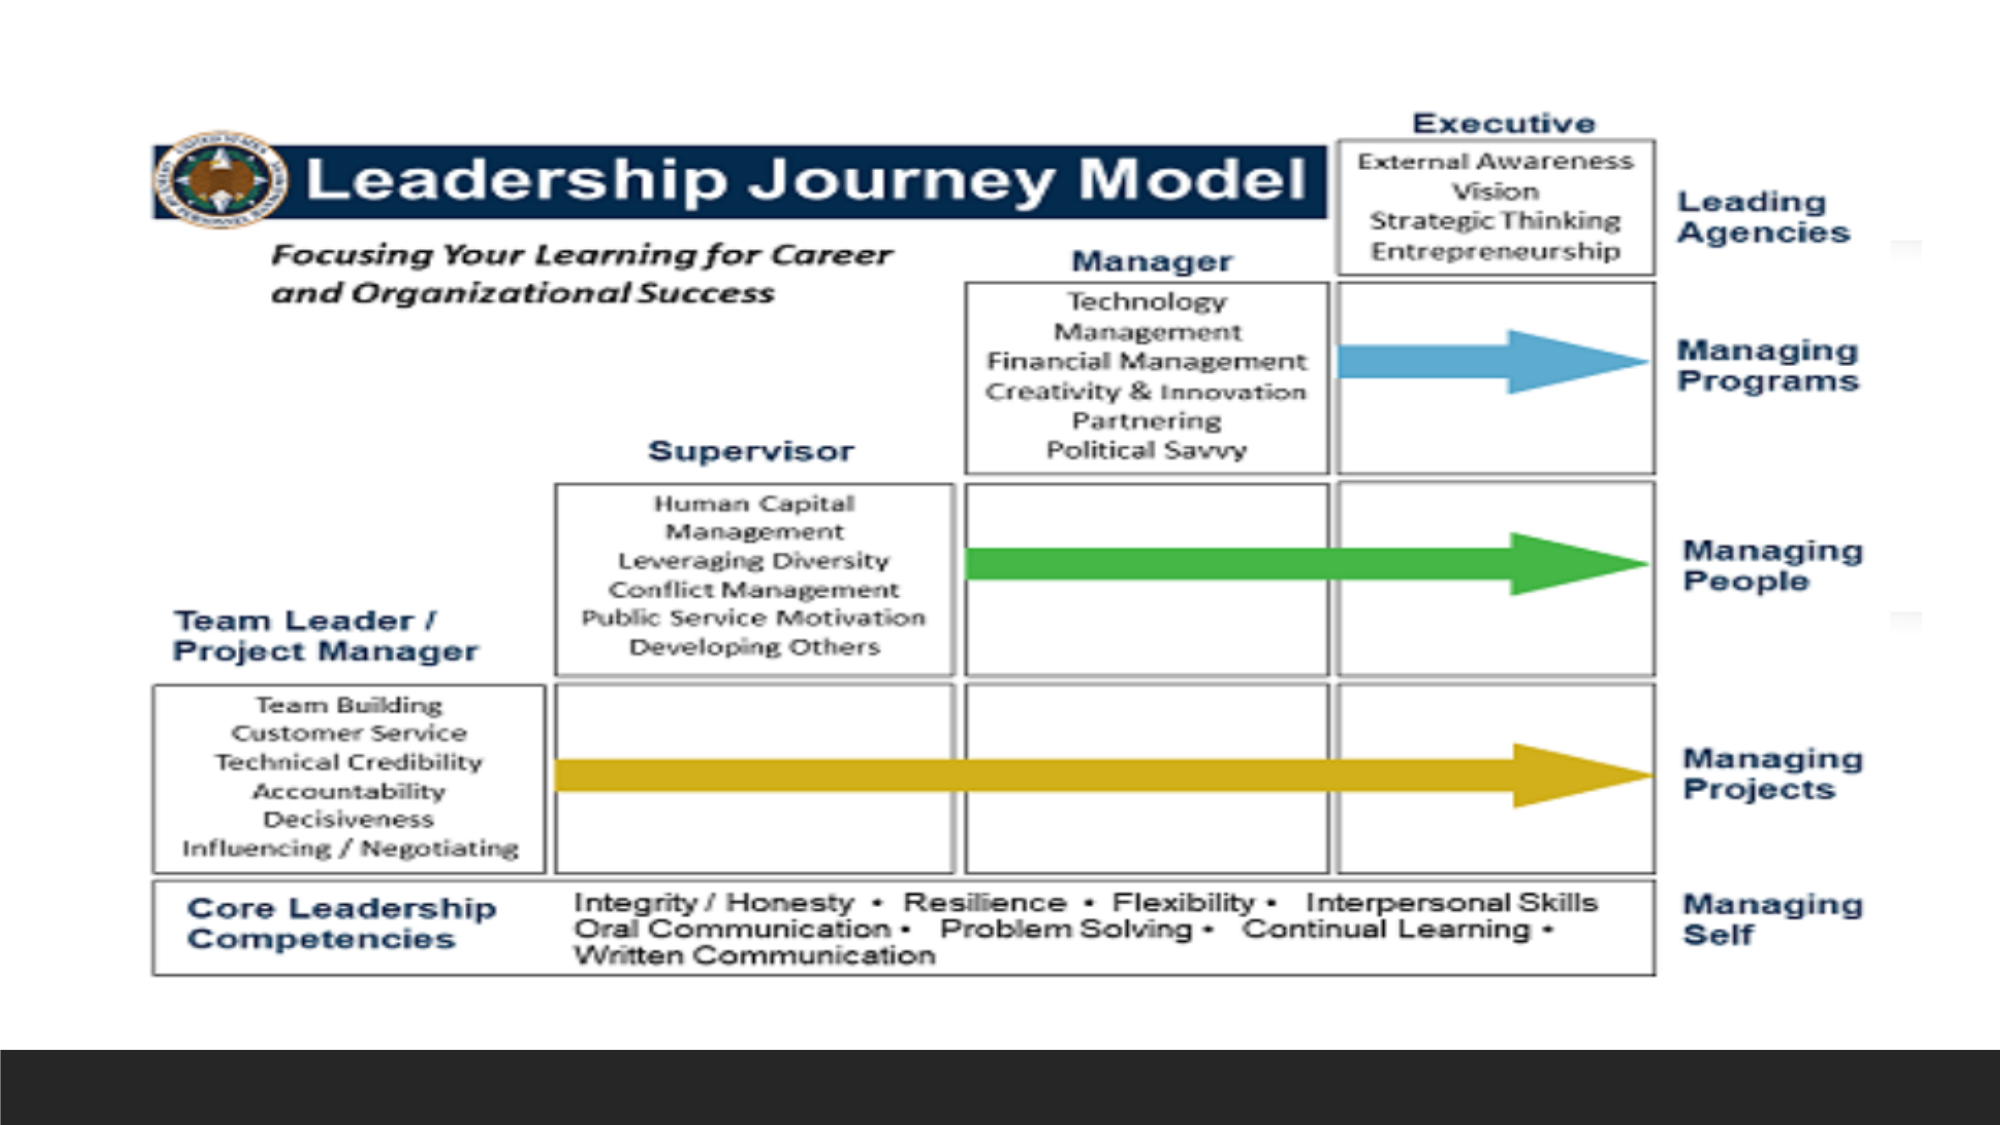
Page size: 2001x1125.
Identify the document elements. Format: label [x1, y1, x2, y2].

picture [77, 55, 1923, 1047]
